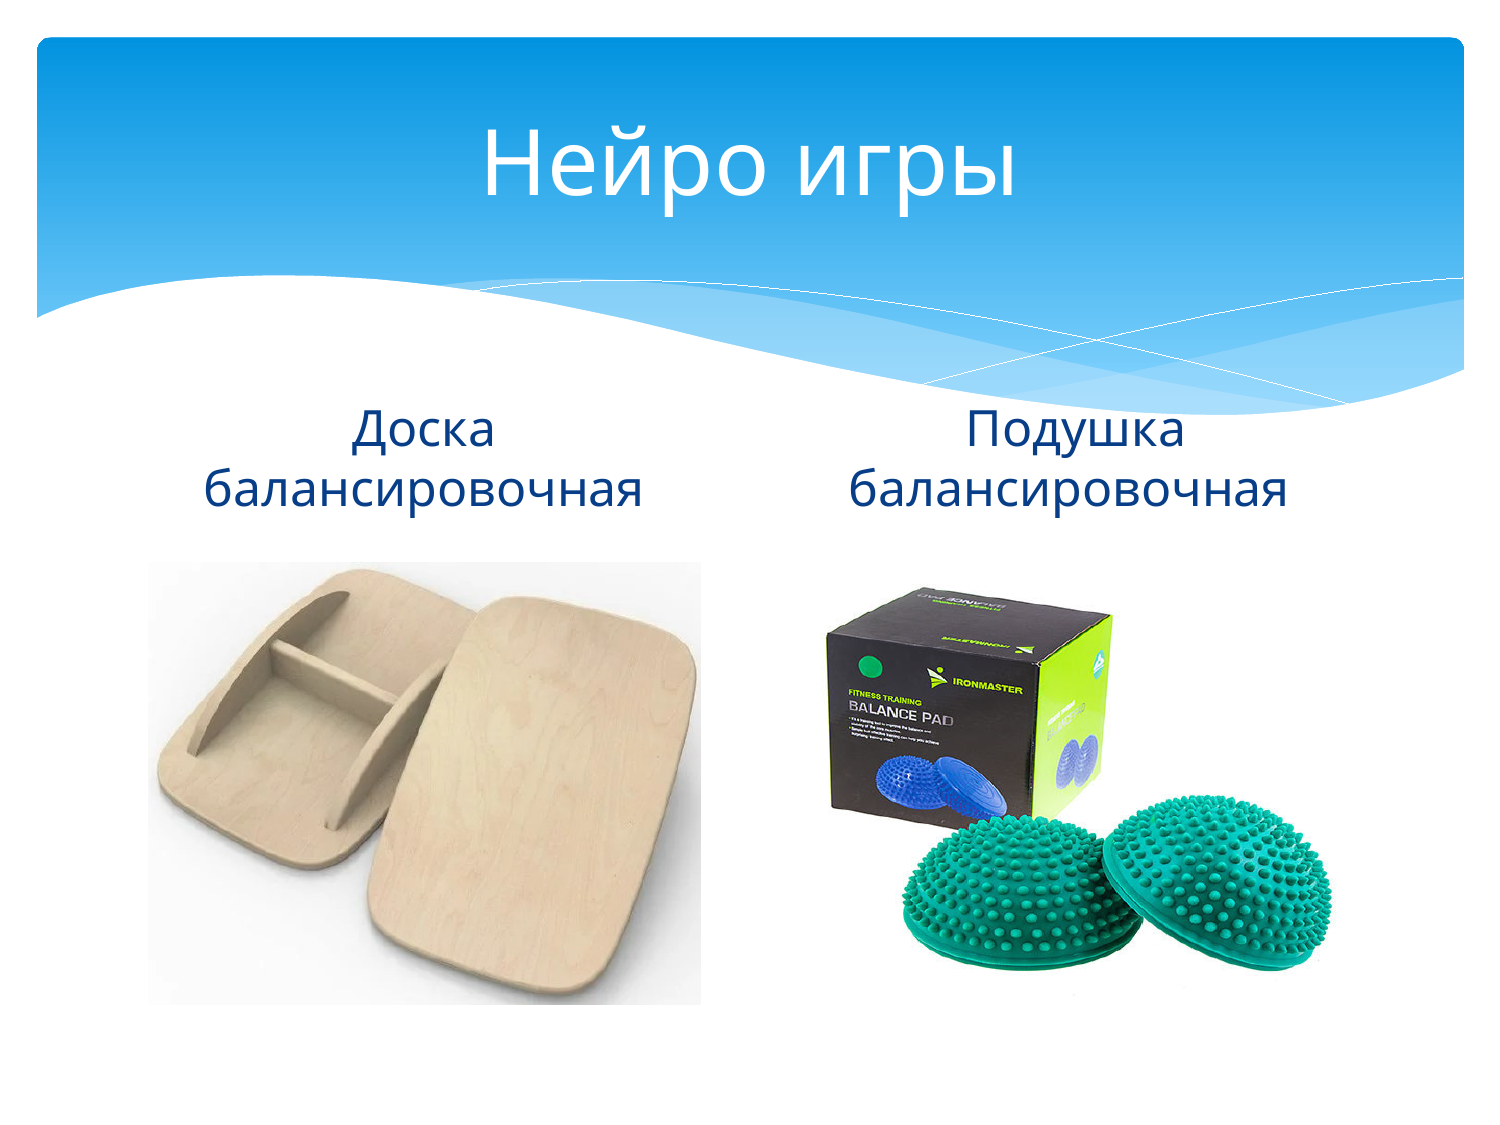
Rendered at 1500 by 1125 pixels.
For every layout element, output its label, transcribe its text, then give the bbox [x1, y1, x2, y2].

title Нейро игры [75, 55, 1425, 261]
list Подушка балансировочная [762, 439, 1390, 545]
list Доска балансировочная [111, 439, 738, 545]
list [820, 562, 1341, 1000]
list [148, 562, 701, 1006]
